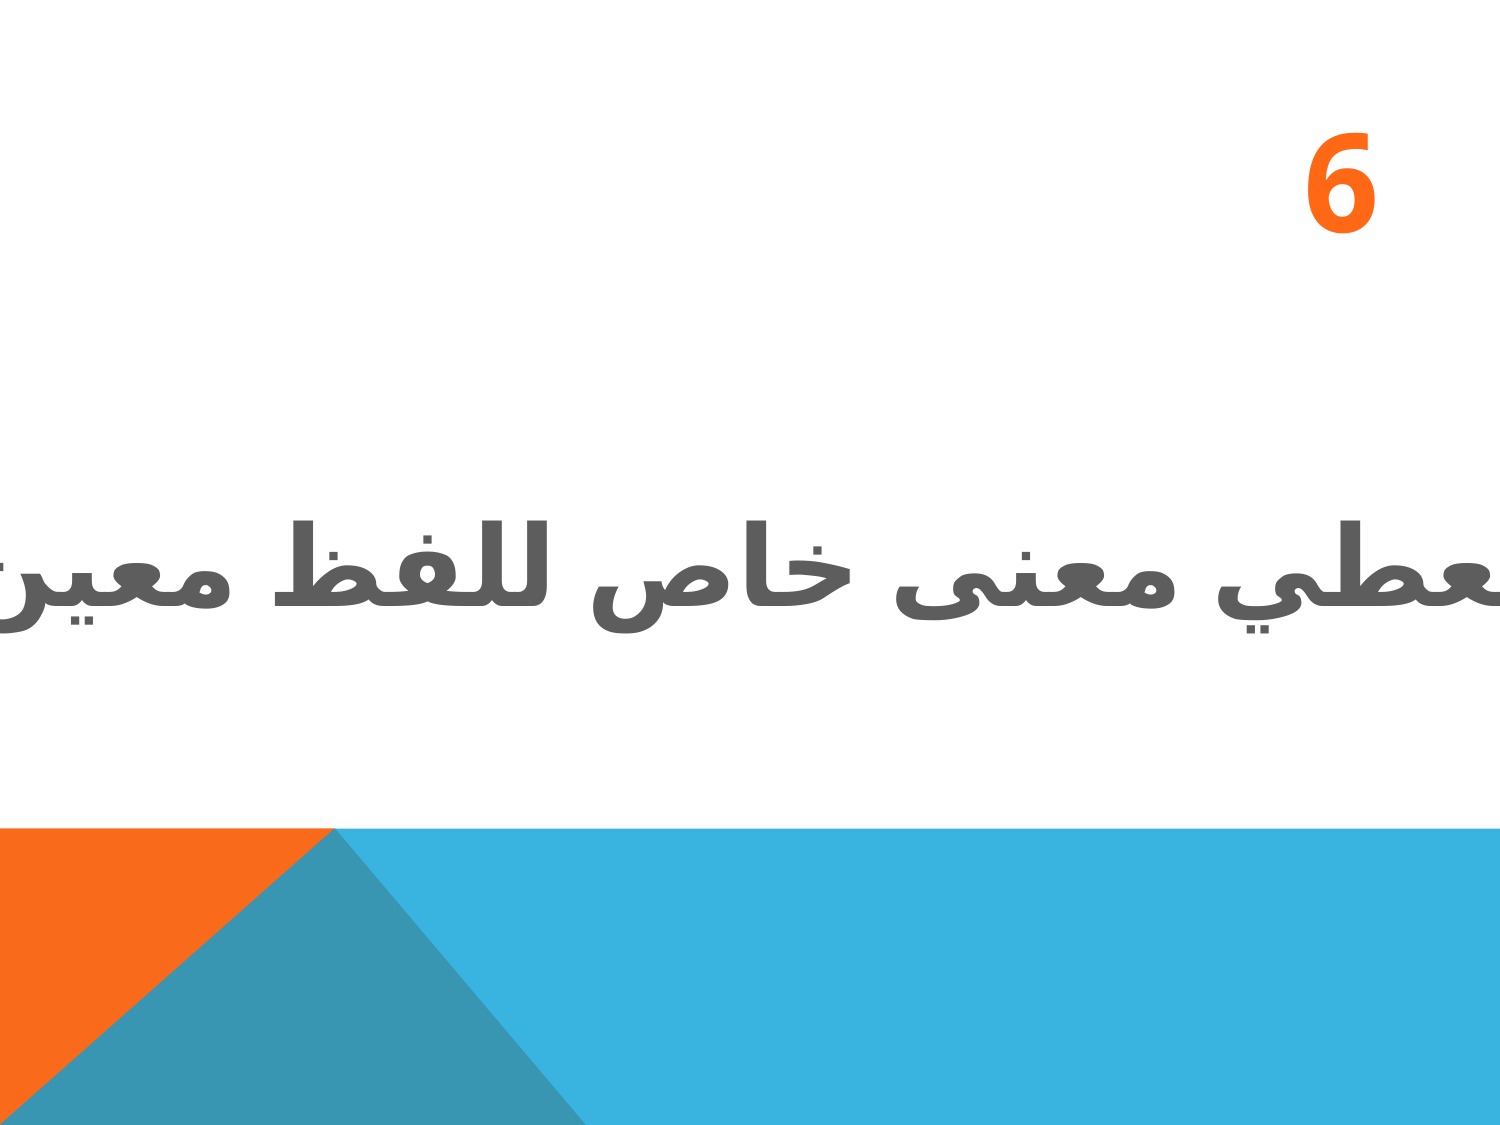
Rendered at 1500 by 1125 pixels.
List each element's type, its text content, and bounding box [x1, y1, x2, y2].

text_box يعطي معنى خاص للفظ معين [0, 486, 1500, 637]
text_box 6 [1288, 87, 1395, 268]
